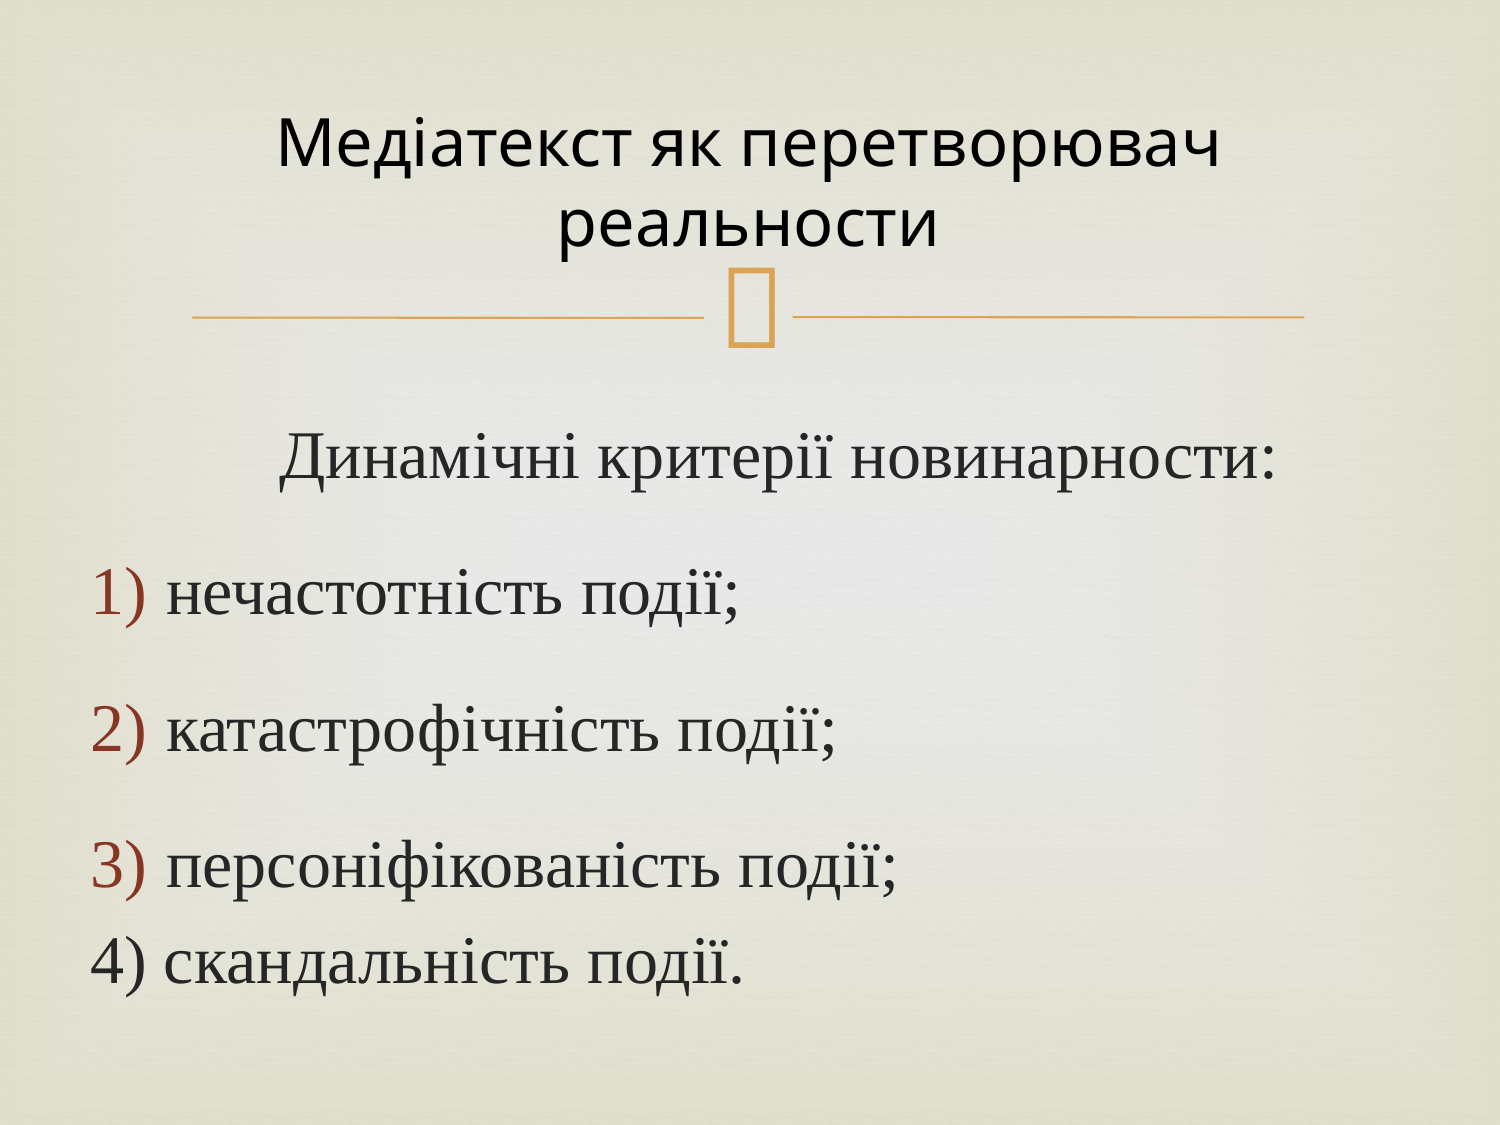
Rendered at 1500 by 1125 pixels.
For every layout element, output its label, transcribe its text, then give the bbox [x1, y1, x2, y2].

list Динамічні критерії новинарности: нечастотність події; катастрофічність події; персоніфікованість події; 4) скандальність події. [75, 361, 1425, 1005]
title Медіатекст як перетворювач реальности [112, 93, 1386, 267]
